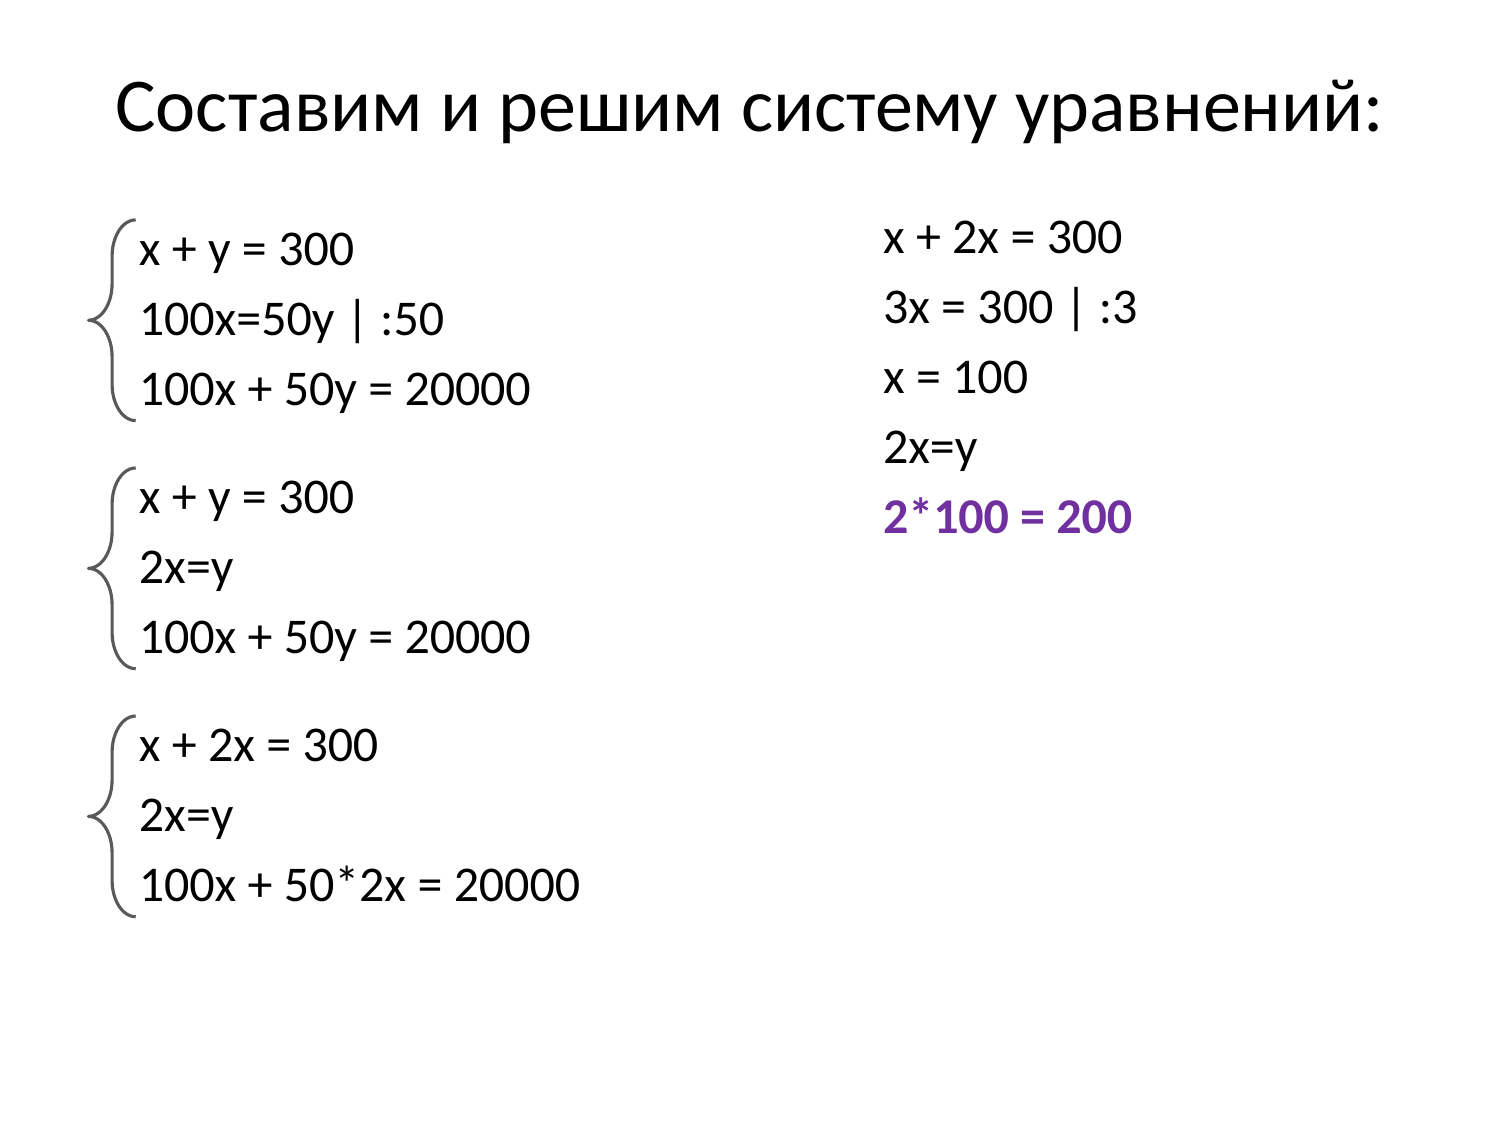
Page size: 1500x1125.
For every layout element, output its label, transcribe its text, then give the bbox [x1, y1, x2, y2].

text_box х + 2х = 300 2х=у 100х + 50*2х = 20000 [123, 704, 868, 1012]
text_box [87, 472, 123, 665]
title Составим и решим систему уравнений: [75, 7, 1425, 195]
text_box х + у = 300 100х=50у | :50 100х + 50у = 20000 [123, 208, 868, 456]
text_box х + у = 300 2х=у 100х + 50у = 20000 [123, 456, 868, 704]
text_box [87, 224, 123, 416]
text_box х + 2х = 300 3х = 300 | :3 х = 100 2х=у 2*100 = 200 [868, 196, 1447, 1083]
text_box [87, 720, 123, 913]
